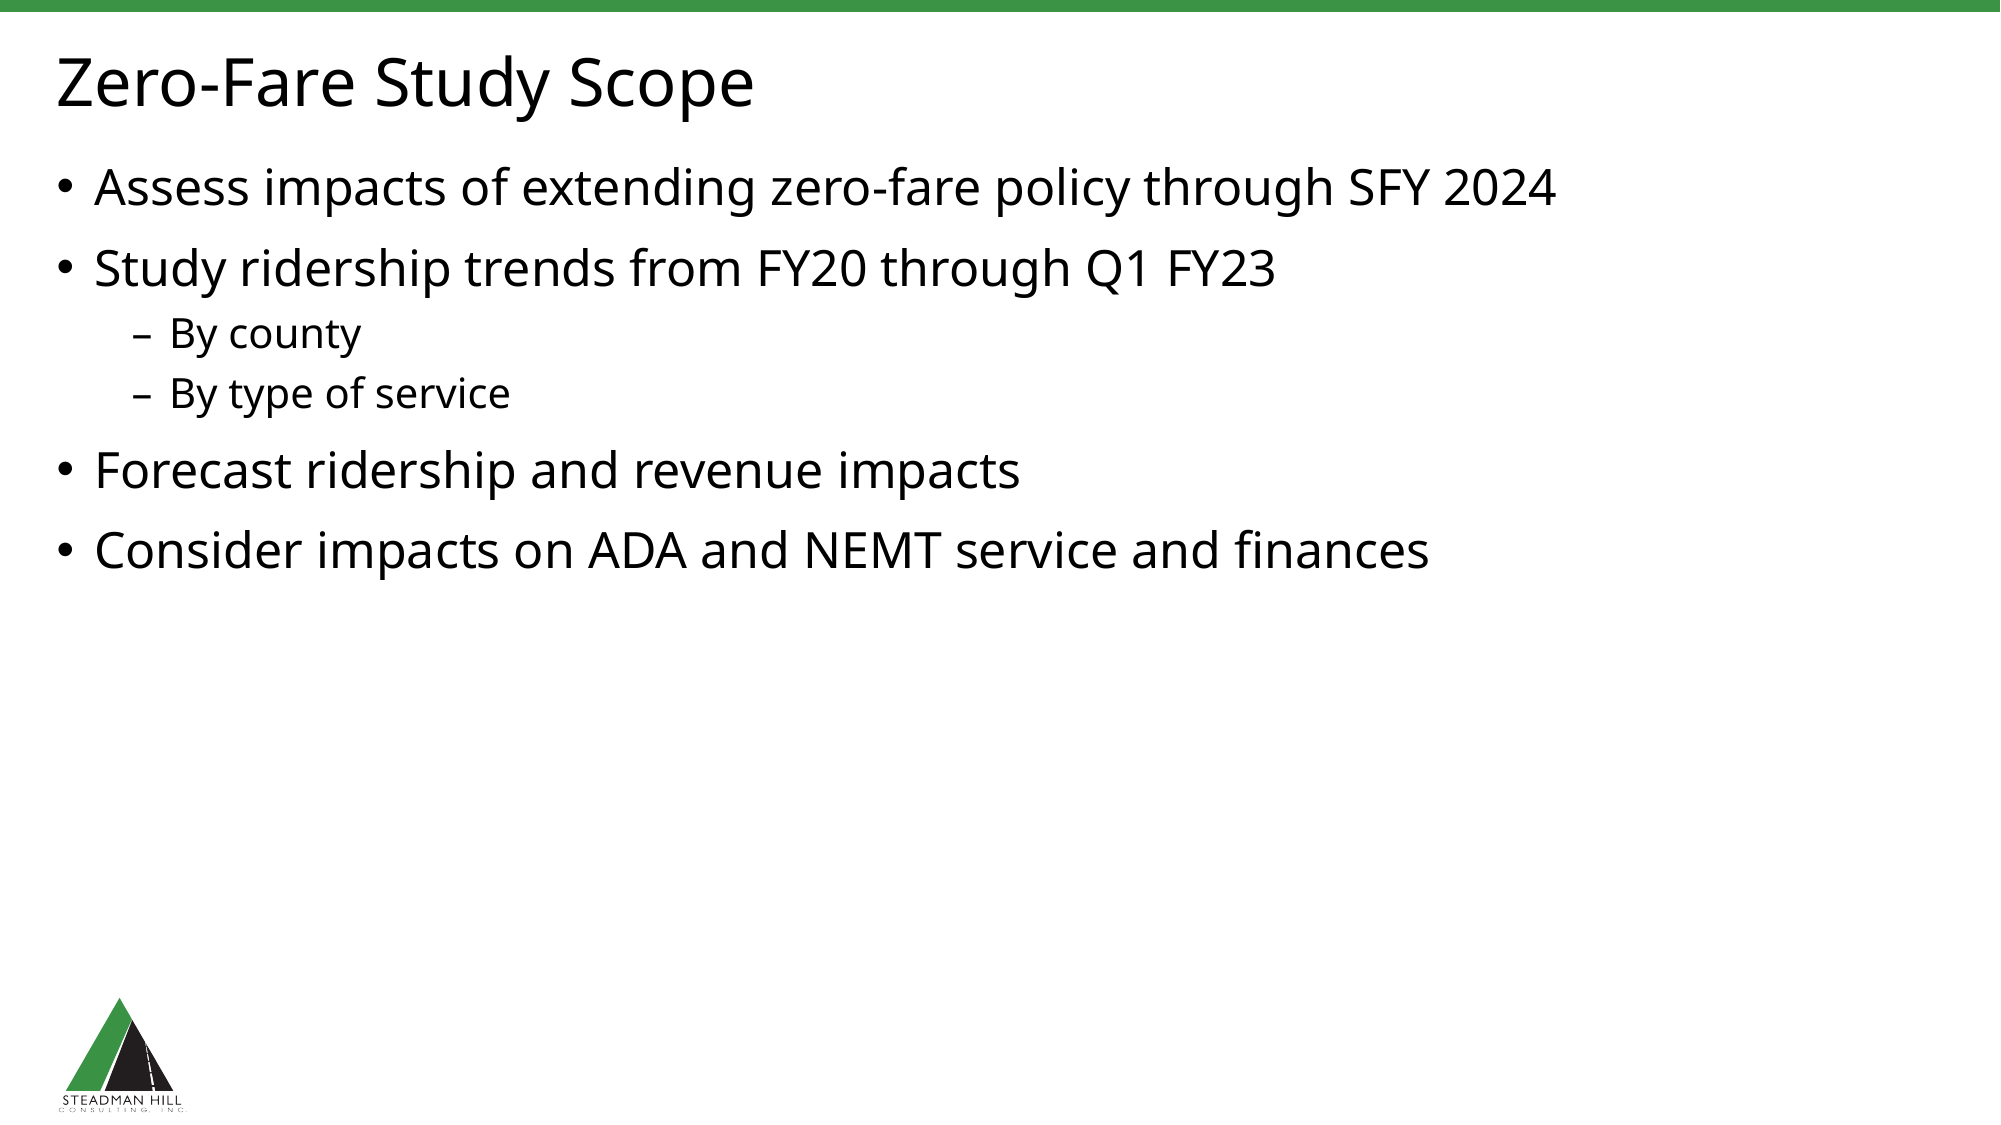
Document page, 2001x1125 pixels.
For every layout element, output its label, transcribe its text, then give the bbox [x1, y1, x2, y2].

picture [49, 995, 193, 1115]
title Zero-Fare Study Scope [56, 48, 1944, 122]
list Assess impacts of extending zero-fare policy through SFY 2024 Study ridership trends from FY20 through Q1 FY23 By county By type of service Forecast ridership and revenue impacts Consider impacts on ADA and NEMT service and finances [56, 155, 1944, 892]
